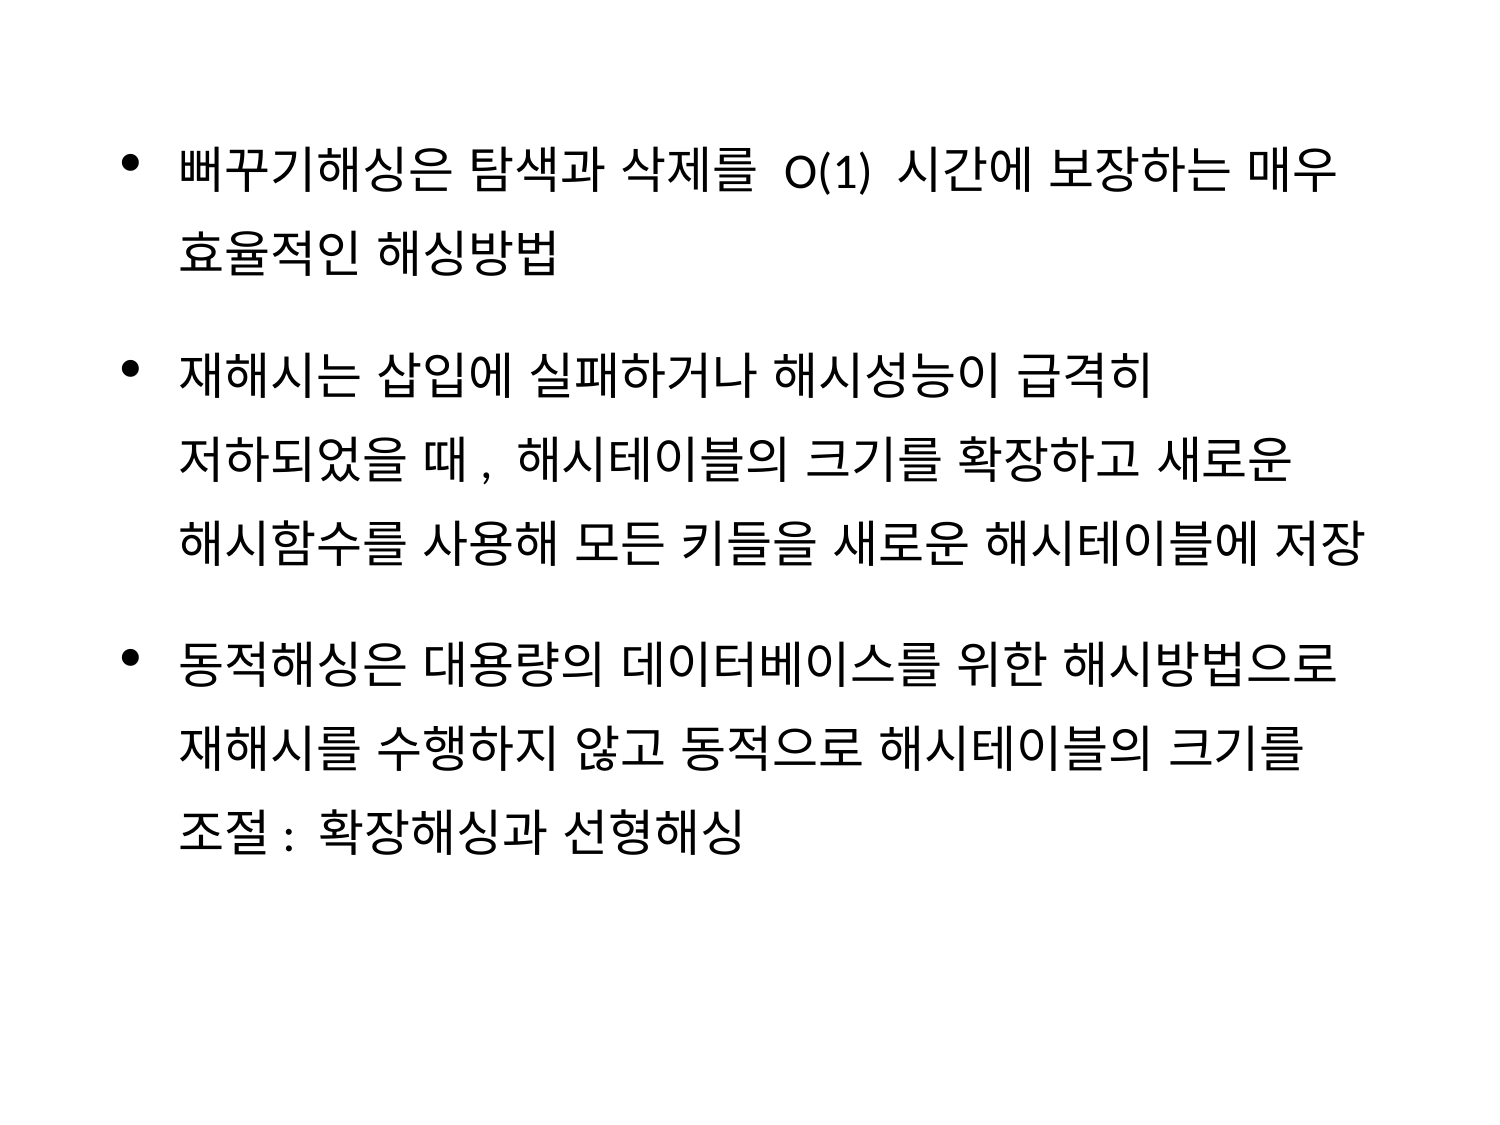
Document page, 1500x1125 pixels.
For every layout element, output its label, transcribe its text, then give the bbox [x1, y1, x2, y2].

text_box 뻐꾸기해싱은 탐색과 삭제를 O(1) 시간에 보장하는 매우 효율적인 해싱방법 재해시는 삽입에 실패하거나 해시성능이 급격히 저하되었을 때, 해시테이블의 크기를 확장하고 새로운 해시함수를 사용해 모든 키들을 새로운 해시테이블에 저장 동적해싱은 대용량의 데이터베이스를 위한 해시방법으로 재해시를 수행하지 않고 동적으로 해시테이블의 크기를 조절: 확장해싱과 선형해싱 [107, 107, 1394, 991]
